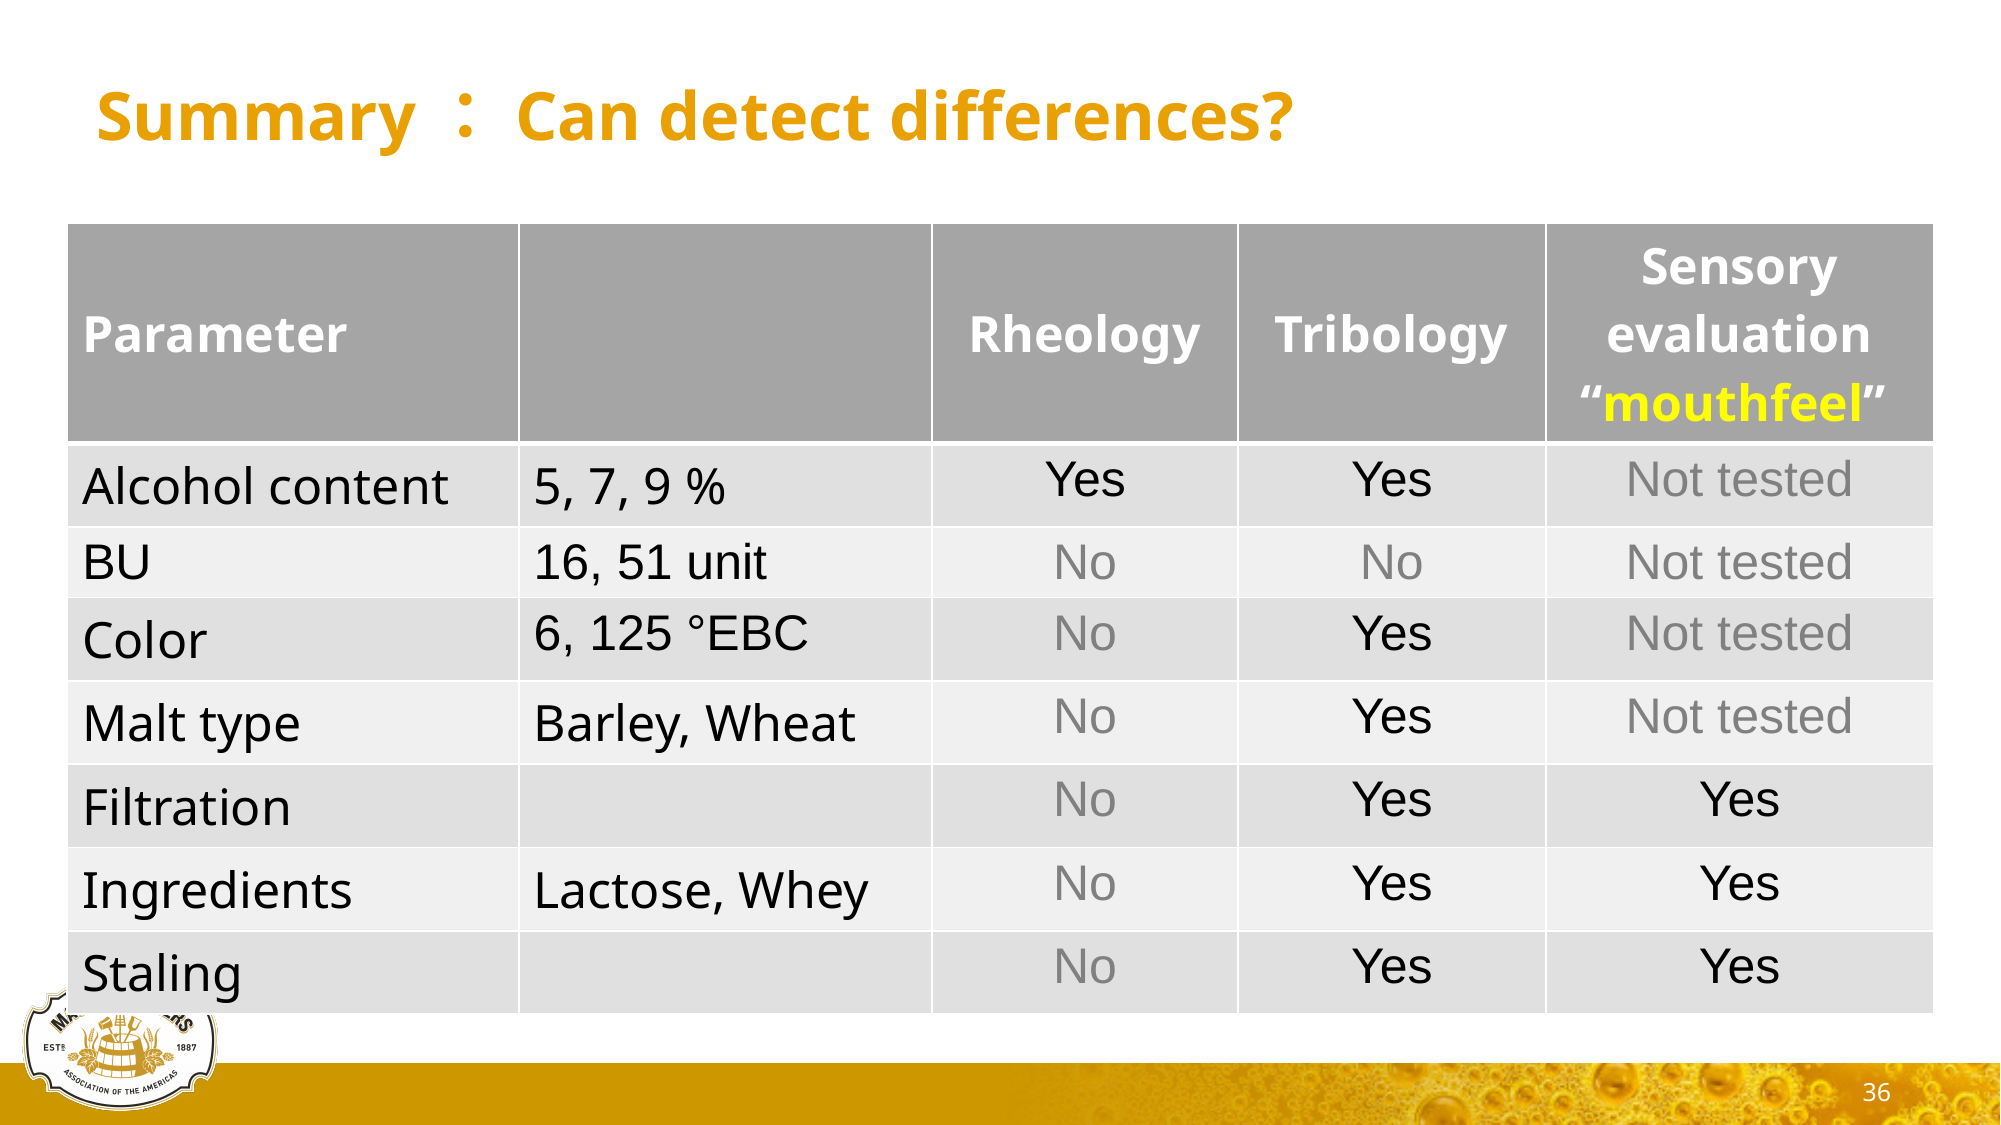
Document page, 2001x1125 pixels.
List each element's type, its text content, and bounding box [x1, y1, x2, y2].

table_cell Yes [1547, 765, 1933, 847]
table_header Tribology [1239, 224, 1545, 441]
table_header Sensory evaluation “mouthfeel” [1547, 224, 1933, 441]
table_cell 16, 51 unit [520, 528, 931, 597]
table_cell Ingredients [68, 848, 518, 930]
table_cell Color [68, 598, 518, 680]
table_cell Not tested [1547, 598, 1933, 680]
table_header Rheology [933, 224, 1237, 441]
table_cell Staling [68, 932, 518, 1013]
table_cell Not tested [1547, 446, 1933, 526]
table_cell No [1239, 528, 1545, 597]
table_cell Yes [1239, 765, 1545, 847]
table_cell Yes [1547, 932, 1933, 1013]
table_cell No [933, 682, 1237, 763]
table_cell Lactose, Whey [520, 848, 931, 930]
table_cell Yes [1239, 598, 1545, 680]
table_cell No [933, 528, 1237, 597]
table_cell No [933, 765, 1237, 847]
table_cell Not tested [1547, 682, 1933, 763]
table_cell BU [68, 528, 518, 597]
table_cell Yes [1239, 446, 1545, 526]
table_cell [520, 765, 931, 847]
table_cell No [933, 848, 1237, 930]
table_cell No [933, 932, 1237, 1013]
table_cell Barley, Wheat [520, 682, 931, 763]
table_cell Filtration [68, 765, 518, 847]
picture [22, 974, 218, 1111]
table_cell No [933, 598, 1237, 680]
table_header [520, 224, 931, 441]
table_cell [520, 932, 931, 1013]
table_cell Not tested [1547, 528, 1933, 597]
table_cell Alcohol content [68, 446, 518, 526]
table_cell Yes [933, 446, 1237, 526]
picture [1577, 1063, 2000, 1125]
table_cell Yes [1239, 848, 1545, 930]
table_cell Yes [1239, 932, 1545, 1013]
table_cell 6, 125 °EBC [520, 598, 931, 680]
table_cell Yes [1239, 682, 1545, 763]
table_cell 5, 7, 9 % [520, 446, 931, 526]
table_header Parameter [68, 224, 518, 441]
slide_number 36 [1827, 1075, 1907, 1112]
table_cell Yes [1547, 848, 1933, 930]
title Summary：Can detect differences? [81, 75, 1919, 180]
table_cell Malt type [68, 682, 518, 763]
